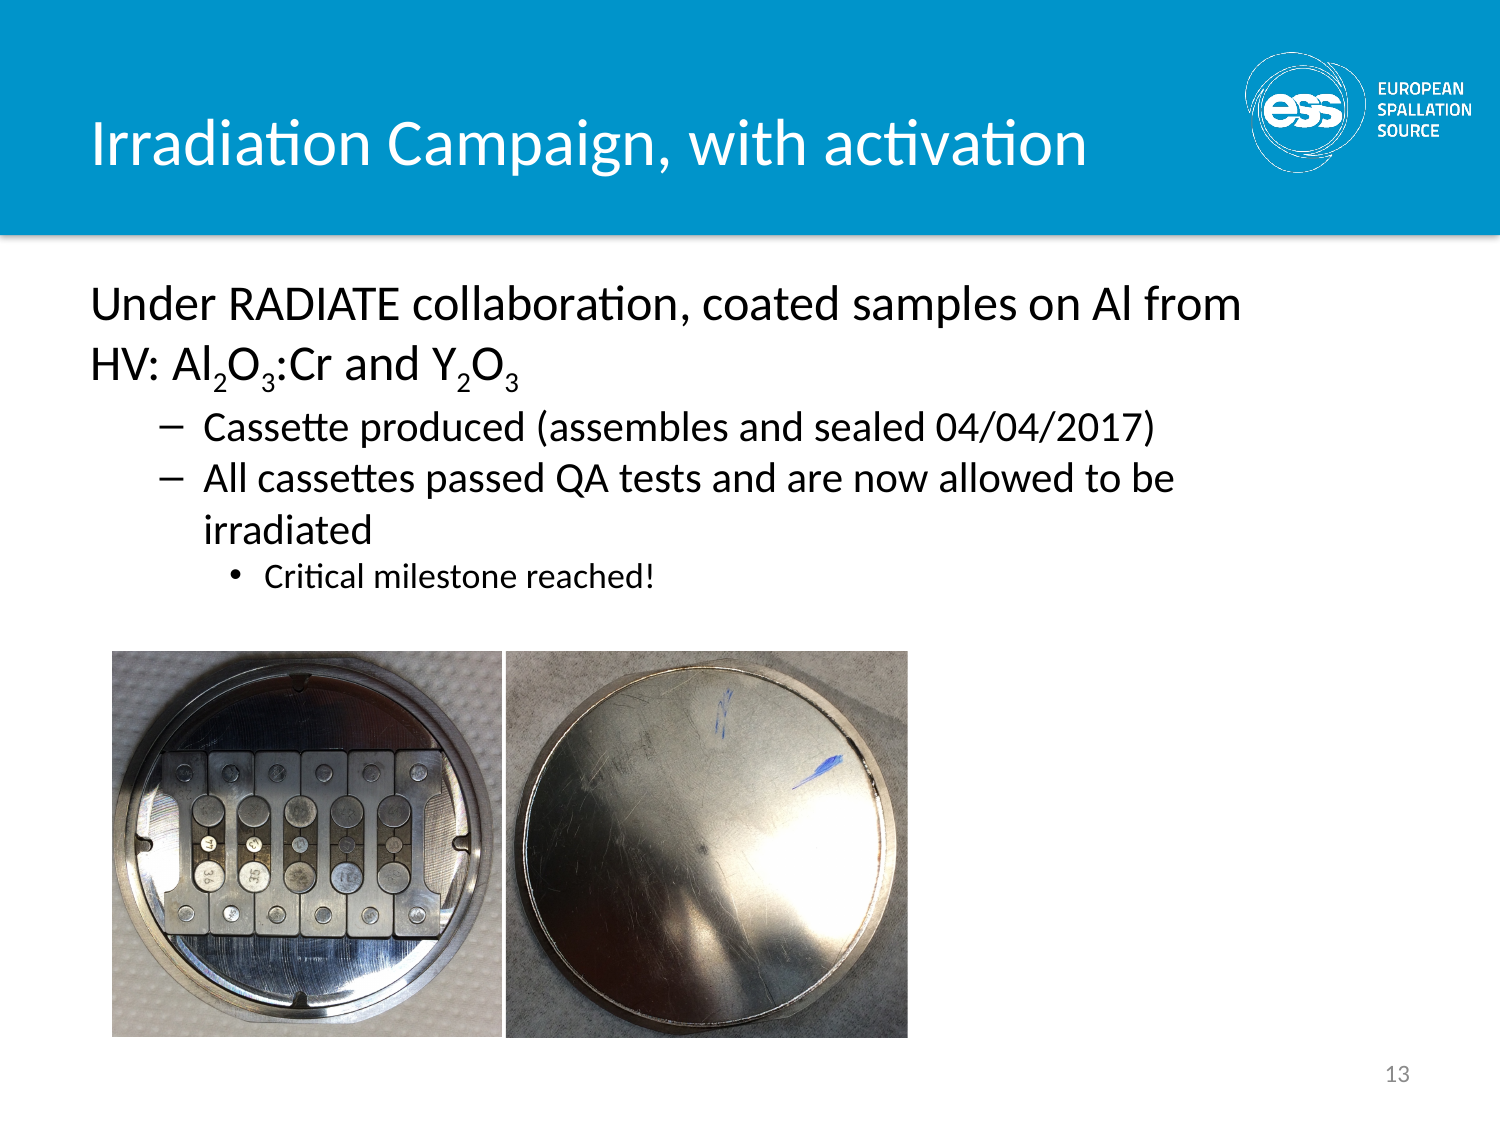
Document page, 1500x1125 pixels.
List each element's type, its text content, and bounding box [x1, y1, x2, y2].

picture [1454, 83, 1458, 94]
picture [505, 643, 908, 1046]
picture [1423, 83, 1430, 94]
picture [1379, 83, 1385, 94]
picture [1400, 83, 1407, 94]
slide_number 13 [1074, 1042, 1425, 1103]
picture [112, 648, 502, 1040]
picture [1422, 125, 1428, 134]
title Irradiation Campaign, with activation [75, 45, 1247, 233]
list Under RADIATE collaboration, coated samples on Al from HV: Al2O3:Cr and Y2O3 Cassette produced (assembles and sealed 04/04/2017) All cassettes passed QA tests and are now allowed to be irradiated Critical milestone reached! [75, 262, 1329, 610]
picture [1436, 104, 1444, 115]
picture [1443, 86, 1450, 93]
picture [1398, 109, 1406, 115]
picture [1409, 104, 1415, 115]
picture [1432, 125, 1438, 136]
picture [1418, 104, 1423, 115]
picture [1389, 104, 1393, 115]
picture [1264, 94, 1342, 127]
